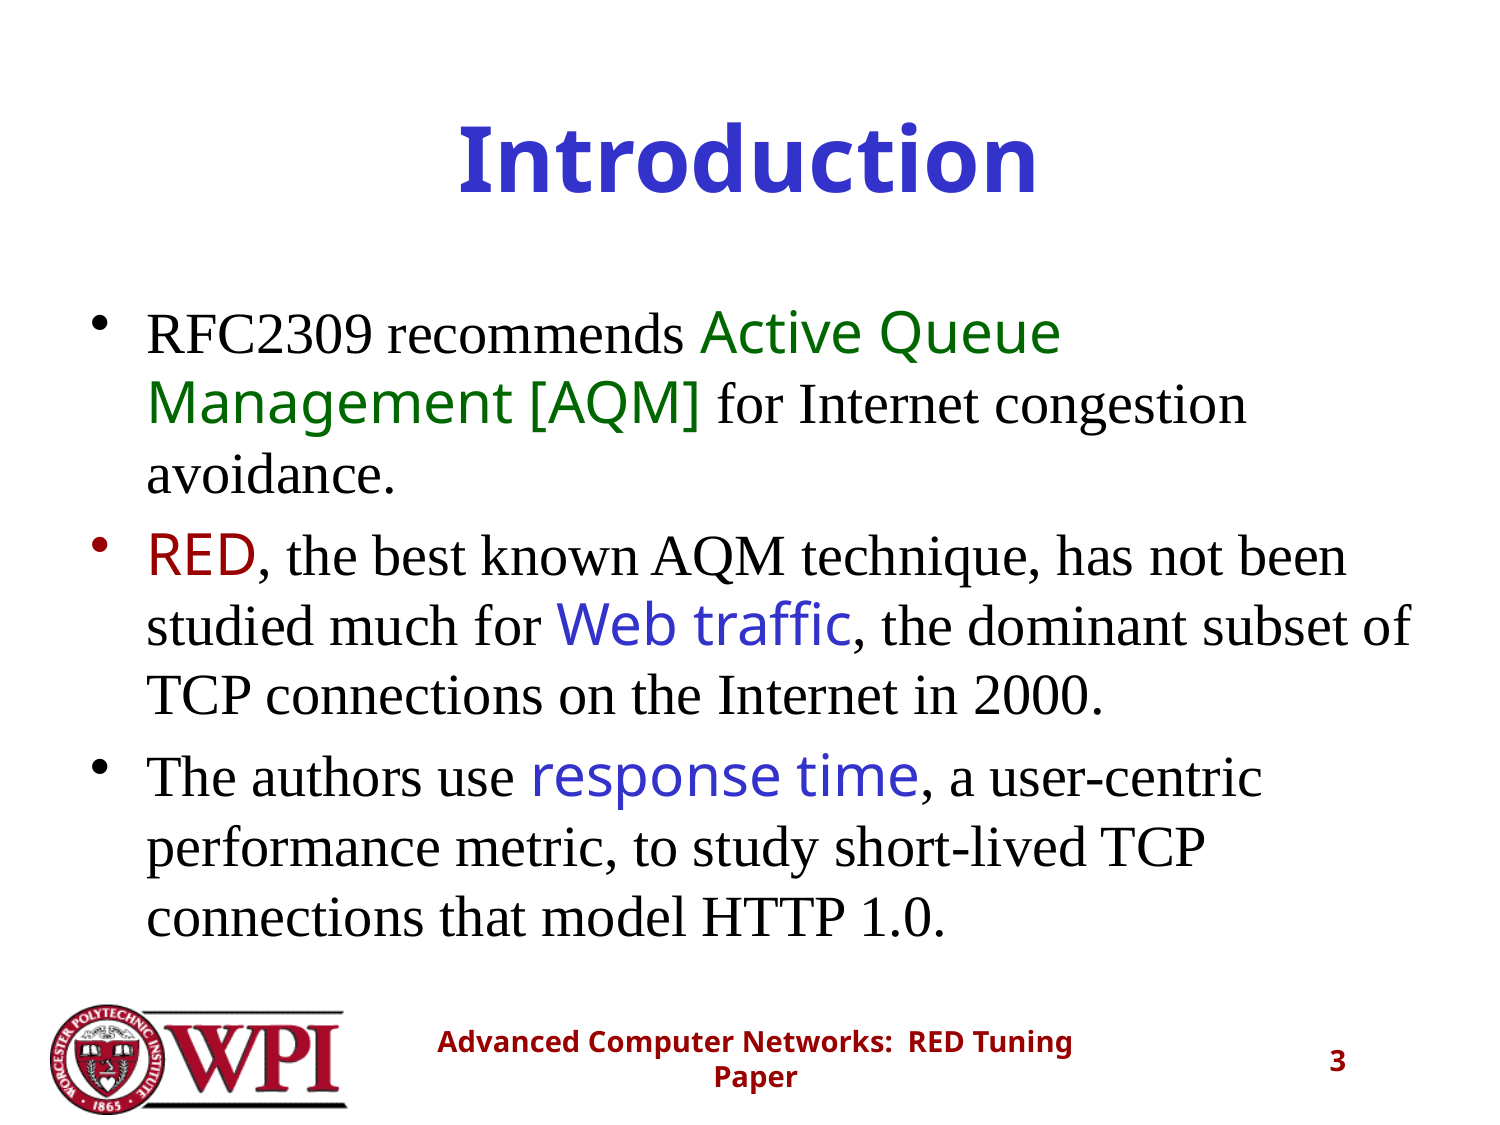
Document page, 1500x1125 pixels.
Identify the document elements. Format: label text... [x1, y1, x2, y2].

picture [50, 968, 363, 1115]
list RFC2309 recommends Active Queue Management [AQM] for Internet congestion avoidance. RED, the best known AQM technique, has not been studied much for Web traffic, the dominant subset of TCP connections on the Internet in 2000. The authors use response time, a user-centric performance metric, to study short-lived TCP connections that model HTTP 1.0. [75, 287, 1450, 963]
title Introduction [112, 62, 1388, 251]
slide_number 3 [1181, 1024, 1495, 1101]
footer Advanced Computer Networks: RED Tuning Paper [419, 1022, 1093, 1095]
